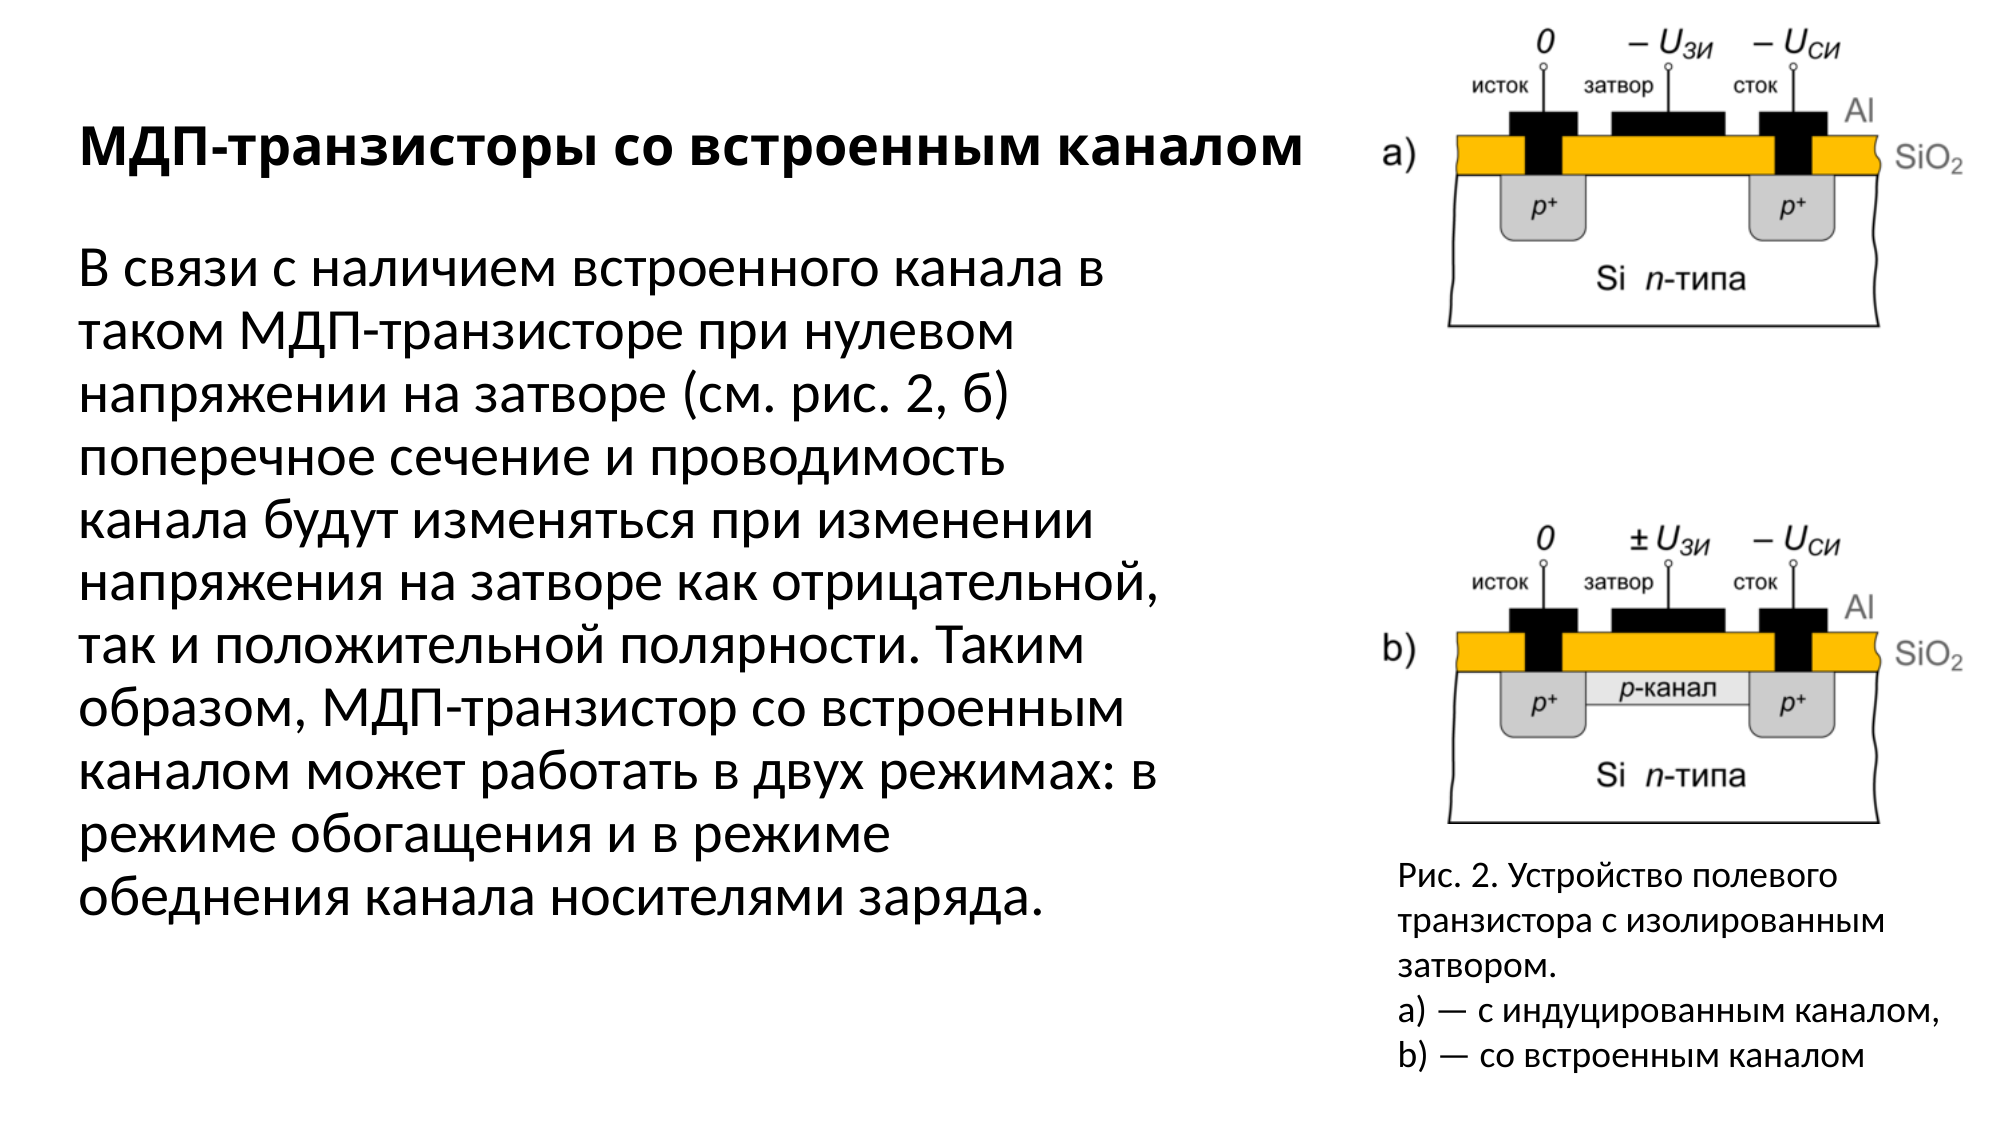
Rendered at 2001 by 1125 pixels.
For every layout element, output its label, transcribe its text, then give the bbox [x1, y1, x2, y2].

text_box Рис. 2. Устройство полевого транзистора с изолированным затвором. a) — с индуцированным каналом, b) — со встроенным каналом [1382, 842, 1964, 1083]
text_box В связи с наличием встроенного канала в таком МДП-транзисторе при нулевом напряжении на затворе (см. рис. 2, б) поперечное сечение и проводимость канала будут изменяться при изменении напряжения на затворе как отрицательной, так и положительной полярности. Таким образом, МДП-транзистор со встроенным каналом может работать в двух режимах: в режиме обогащения и в режиме обеднения канала носителями заряда. [63, 228, 1193, 1125]
title МДП-транзисторы со встроенным каналом [63, 82, 1327, 279]
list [1382, 24, 1964, 824]
